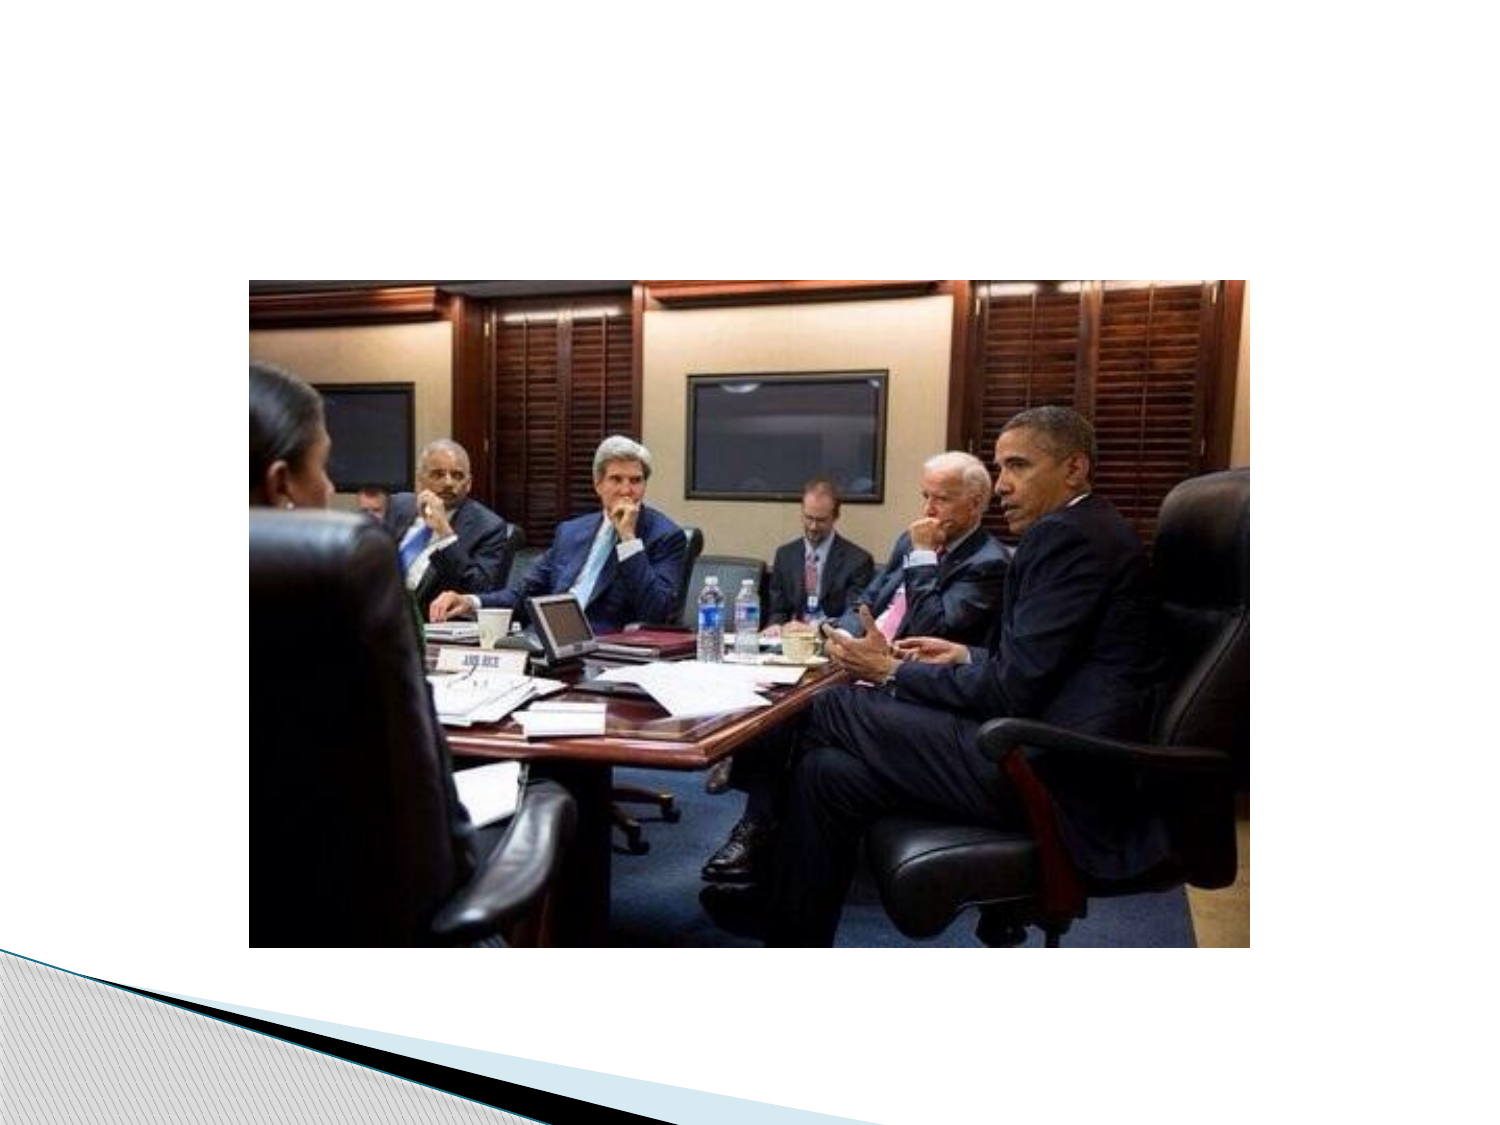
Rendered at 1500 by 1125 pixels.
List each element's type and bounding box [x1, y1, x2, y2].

list [249, 280, 1251, 948]
